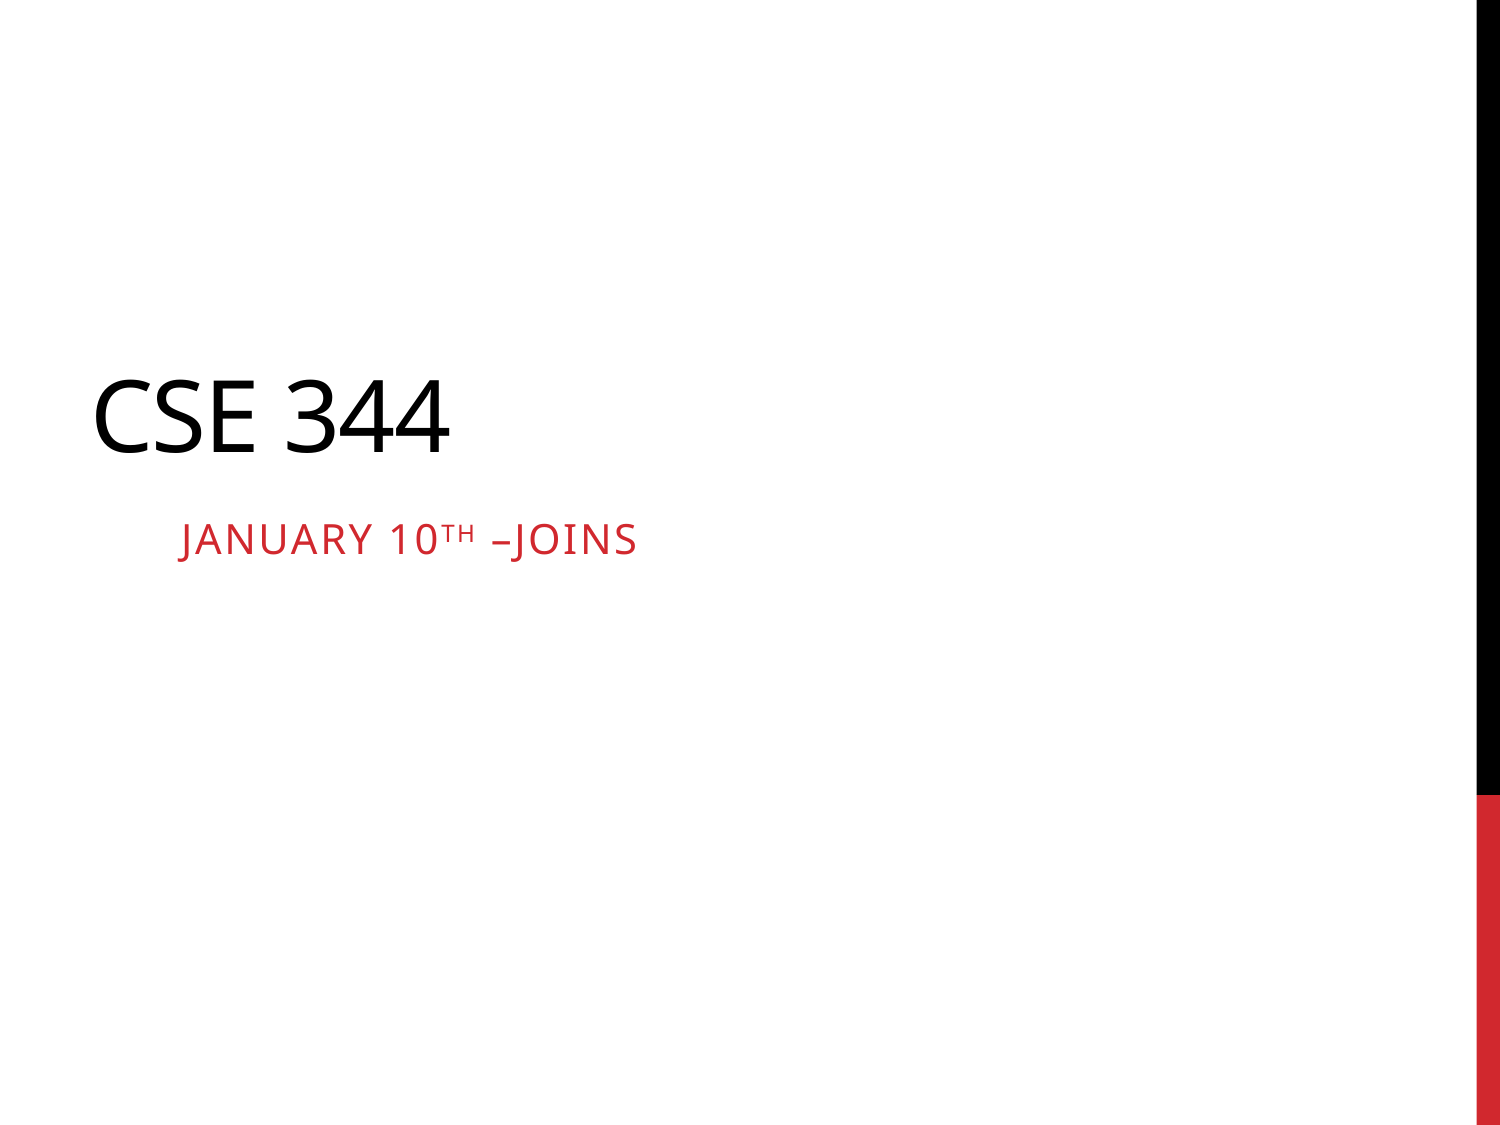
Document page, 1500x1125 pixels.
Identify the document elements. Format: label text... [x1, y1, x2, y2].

title Cse 344 [75, 37, 1350, 788]
subtitle January 10th –joins [166, 505, 1200, 938]
